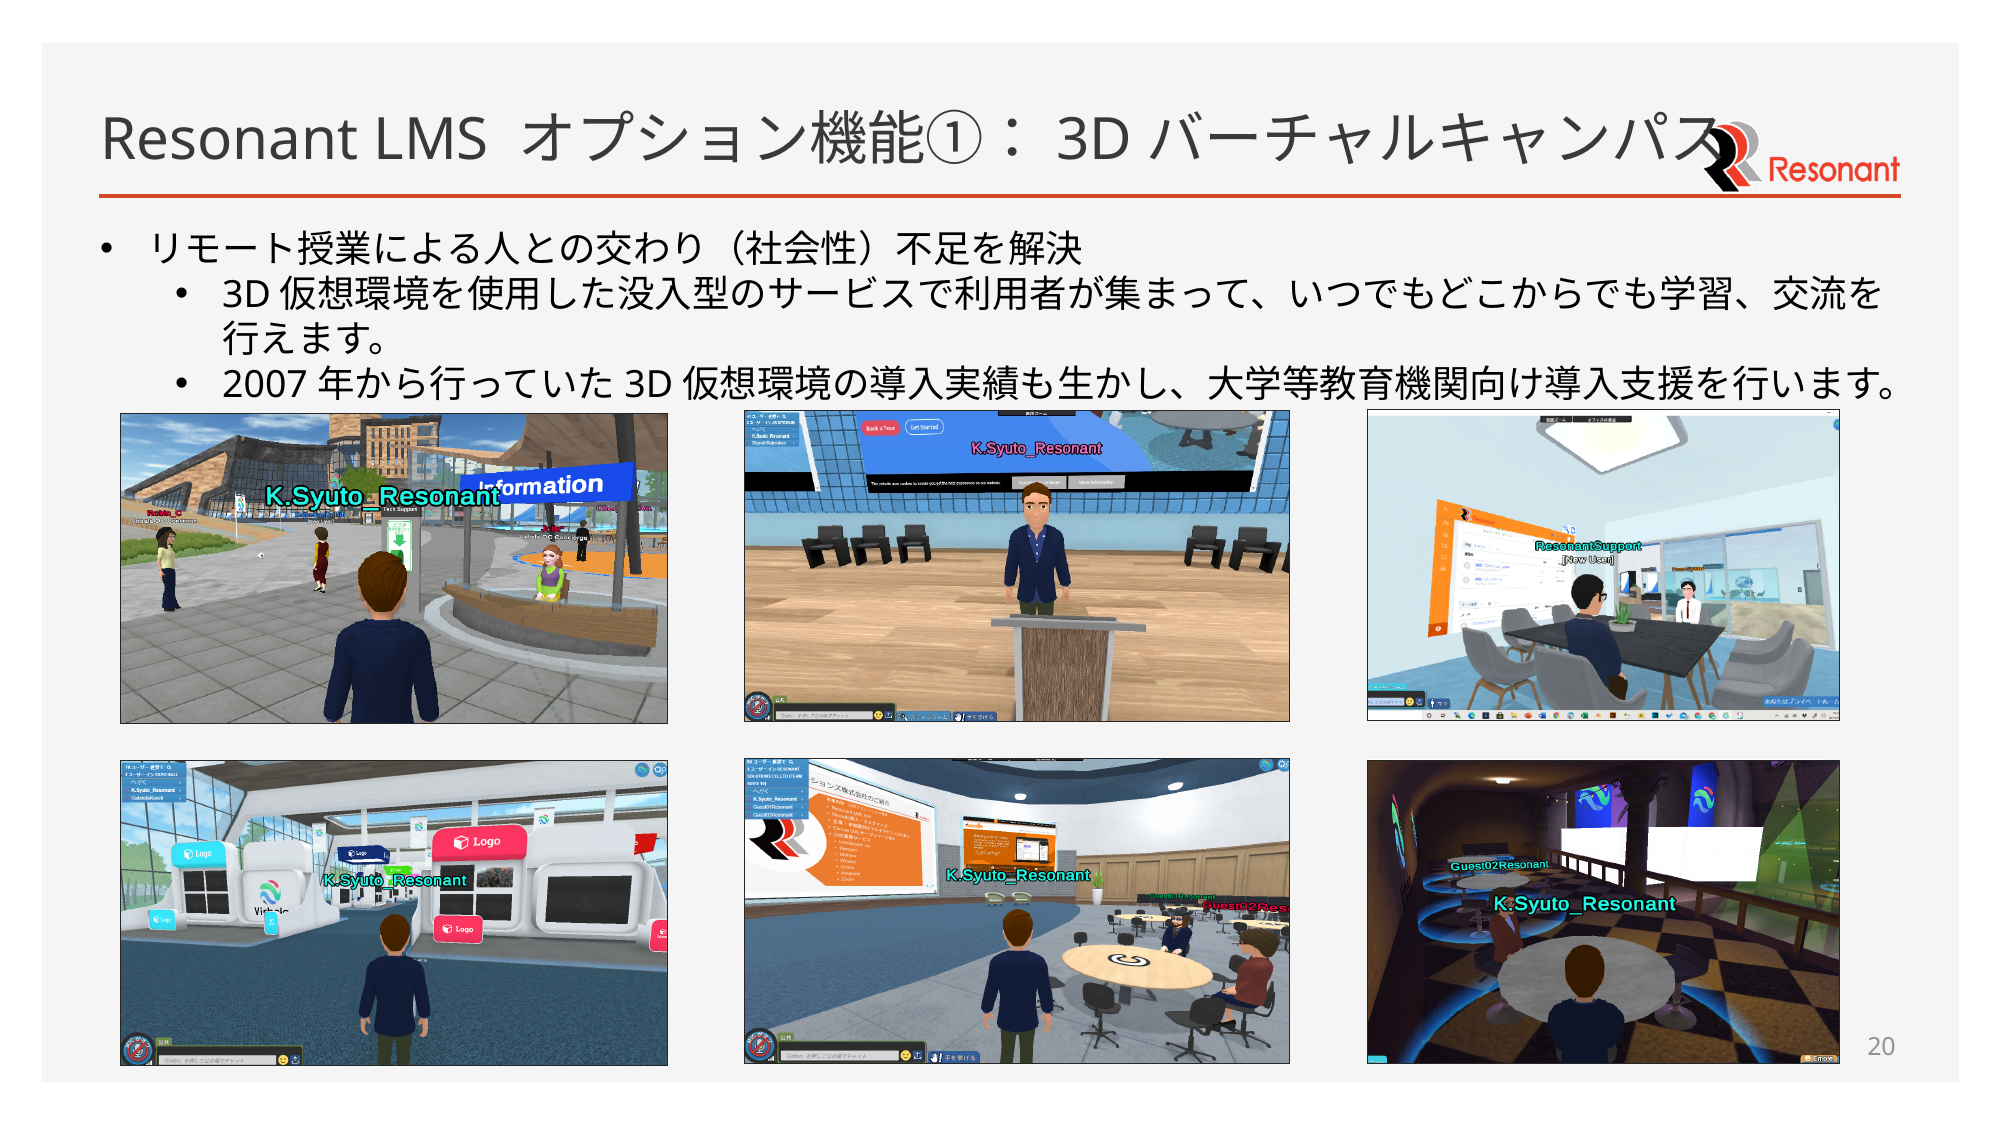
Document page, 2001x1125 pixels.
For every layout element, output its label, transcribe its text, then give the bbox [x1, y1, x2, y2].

picture [120, 413, 668, 724]
picture [120, 760, 668, 1066]
picture [1694, 114, 1907, 198]
picture [744, 410, 1290, 722]
picture [1366, 759, 1840, 1064]
picture [1366, 409, 1840, 721]
slide_number 20 [1373, 1017, 1911, 1078]
text_box リモート授業による人との交わり（社会性）不足を解決 3D仮想環境を使用した没入型のサービスで利用者が集まって、いつでもどこからでも学習、交流を行えます。 2007年から行っていた3D仮想環境の導入実績も生かし、大学等教育機関向け導入支援を行います。 [85, 217, 1901, 413]
title Resonant LMS オプション機能①：3Dバーチャルキャンパス [85, 73, 1901, 179]
picture [744, 758, 1290, 1064]
